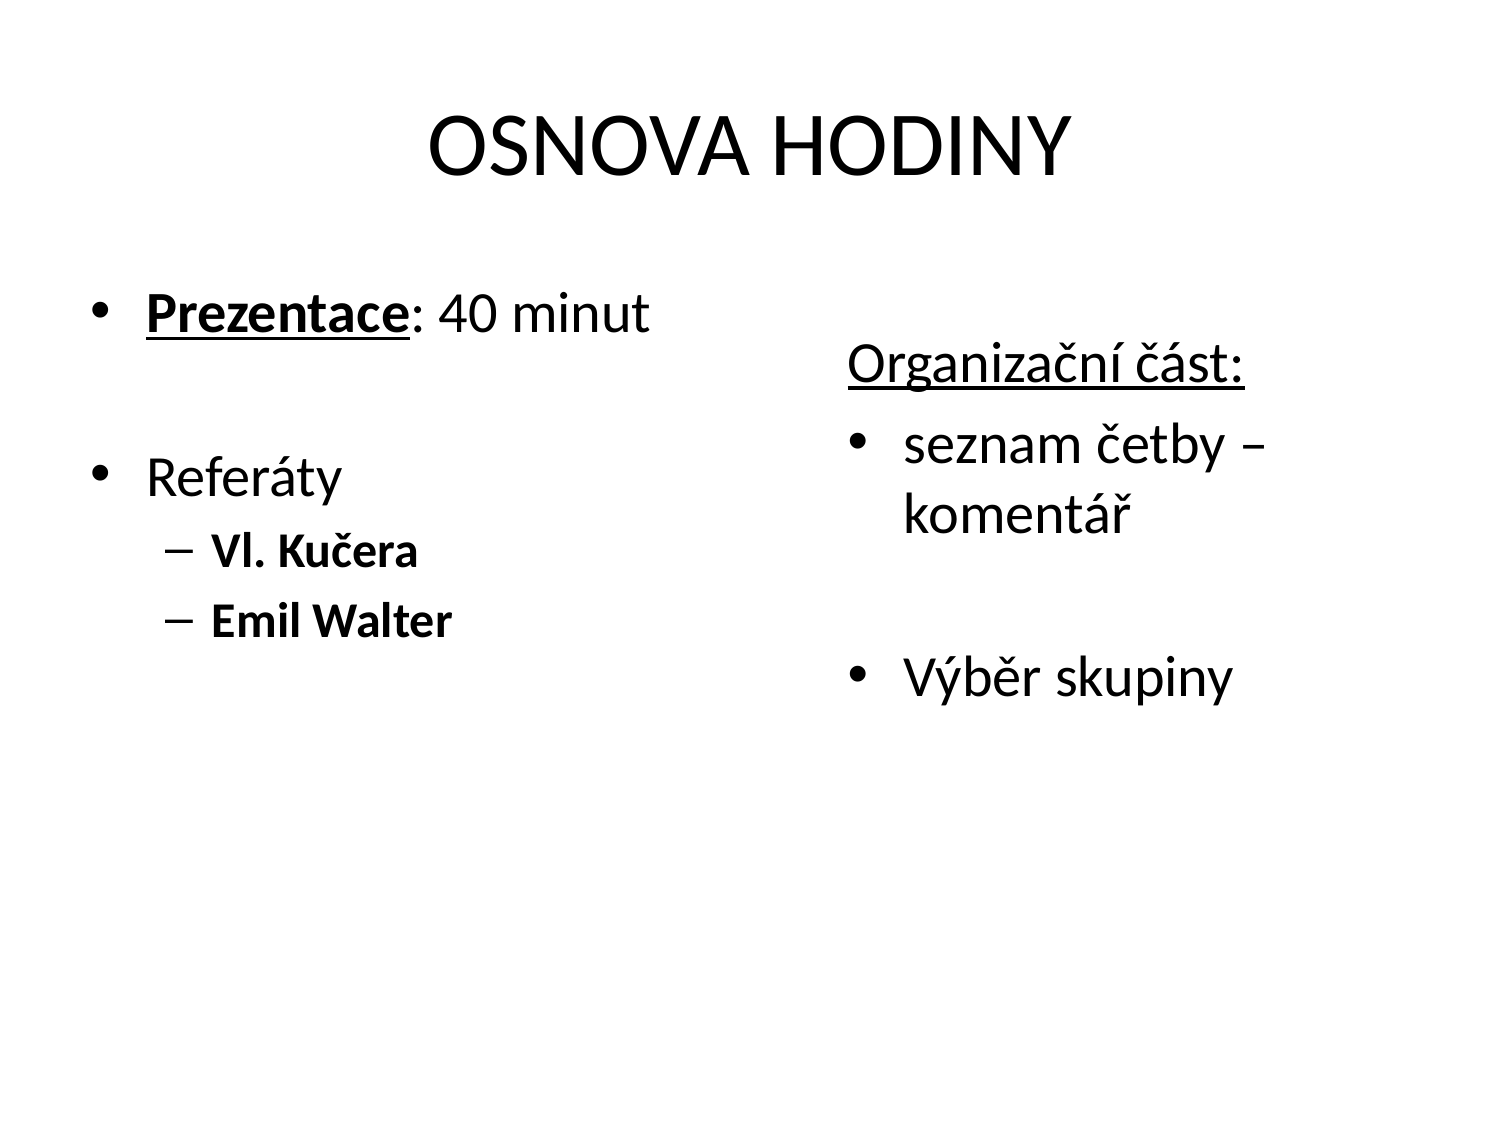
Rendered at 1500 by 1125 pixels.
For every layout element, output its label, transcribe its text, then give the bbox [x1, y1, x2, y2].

list Prezentace: 40 minut Referáty Vl. Kučera Emil Walter [75, 267, 738, 1010]
list Organizační část: seznam četby – komentář Výběr skupiny [832, 234, 1496, 978]
title OSNOVA HODINY [75, 45, 1425, 233]
